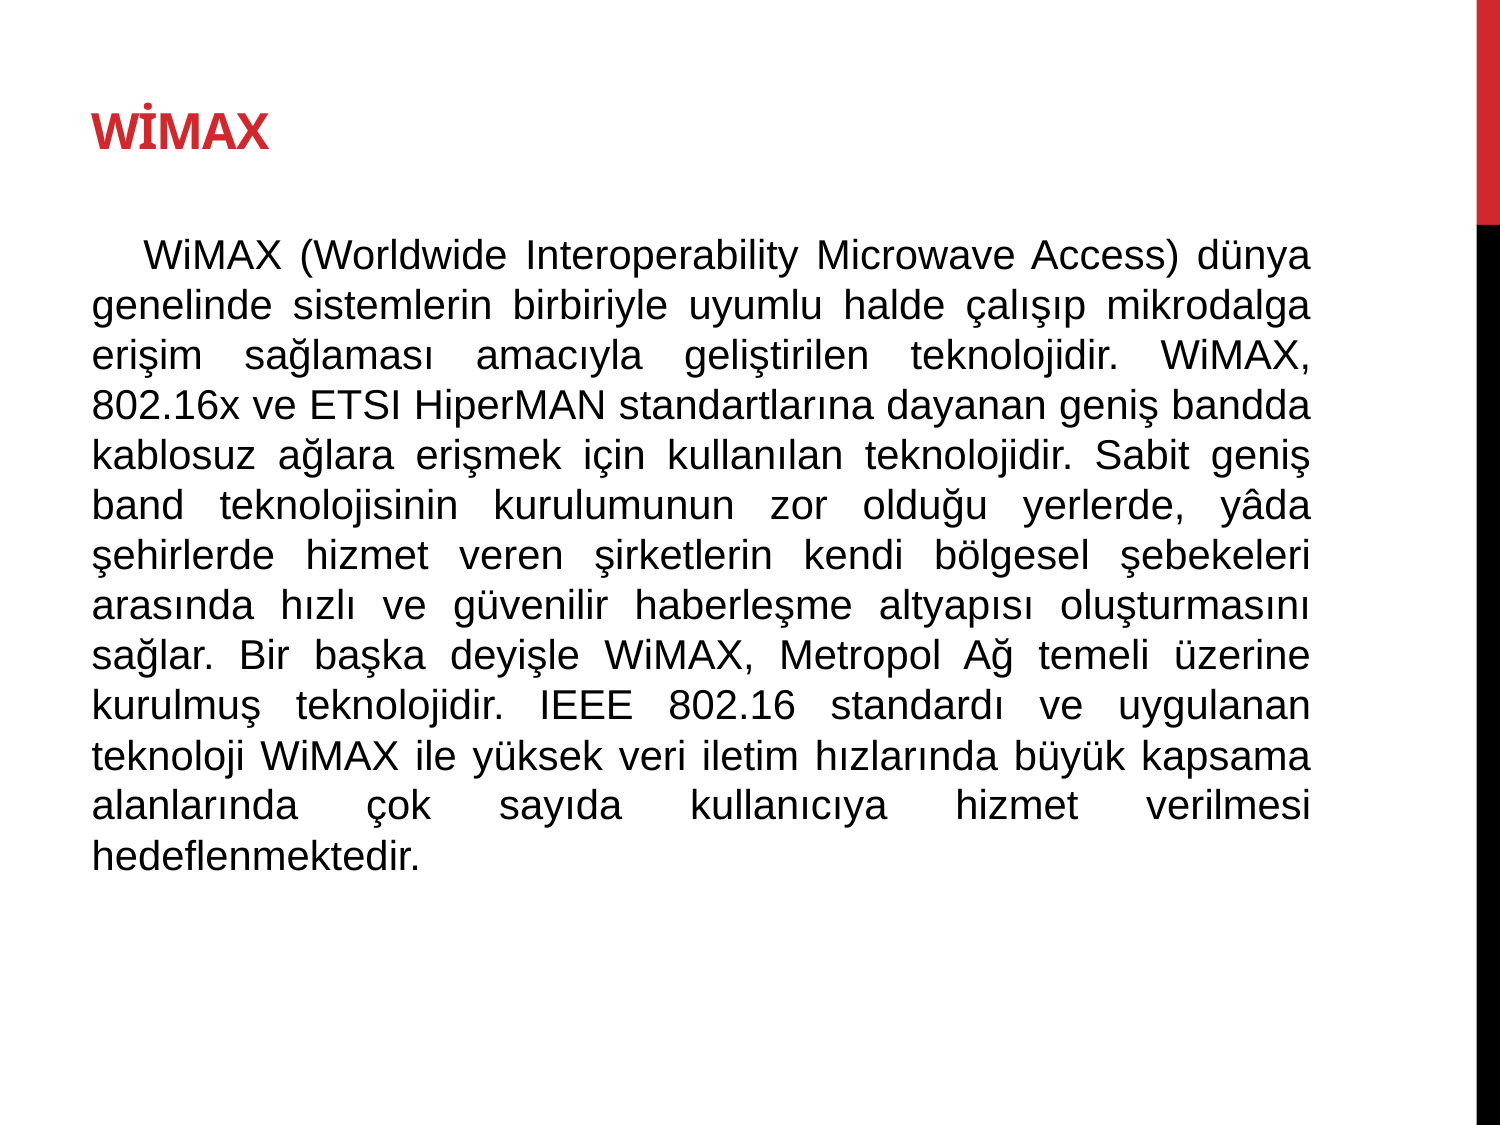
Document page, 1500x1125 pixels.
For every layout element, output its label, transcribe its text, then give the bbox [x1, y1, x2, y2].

title WiMAX [76, 78, 1027, 168]
list WiMAX (Worldwide Interoperability Microwave Access) dünya genelinde sistemlerin birbiriyle uyumlu halde çalışıp mikrodalga erişim sağlaması amacıyla geliştirilen teknolojidir. WiMAX, 802.16x ve ETSI HiperMAN standartlarına dayanan geniş bandda kablosuz ağlara erişmek için kullanılan teknolojidir. Sabit geniş band teknolojisinin kurulumunun zor olduğu yerlerde, yâda şehirlerde hizmet veren şirketlerin kendi bölgesel şebekeleri arasında hızlı ve güvenilir haberleşme altyapısı oluşturmasını sağlar. Bir başka deyişle WiMAX, Metropol Ağ temeli üzerine kurulmuş teknolojidir. IEEE 802.16 standardı ve uygulanan teknoloji WiMAX ile yüksek veri iletim hızlarında büyük kapsama alanlarında çok sayıda kullanıcıya hizmet verilmesi hedeflenmektedir. [76, 219, 1327, 938]
